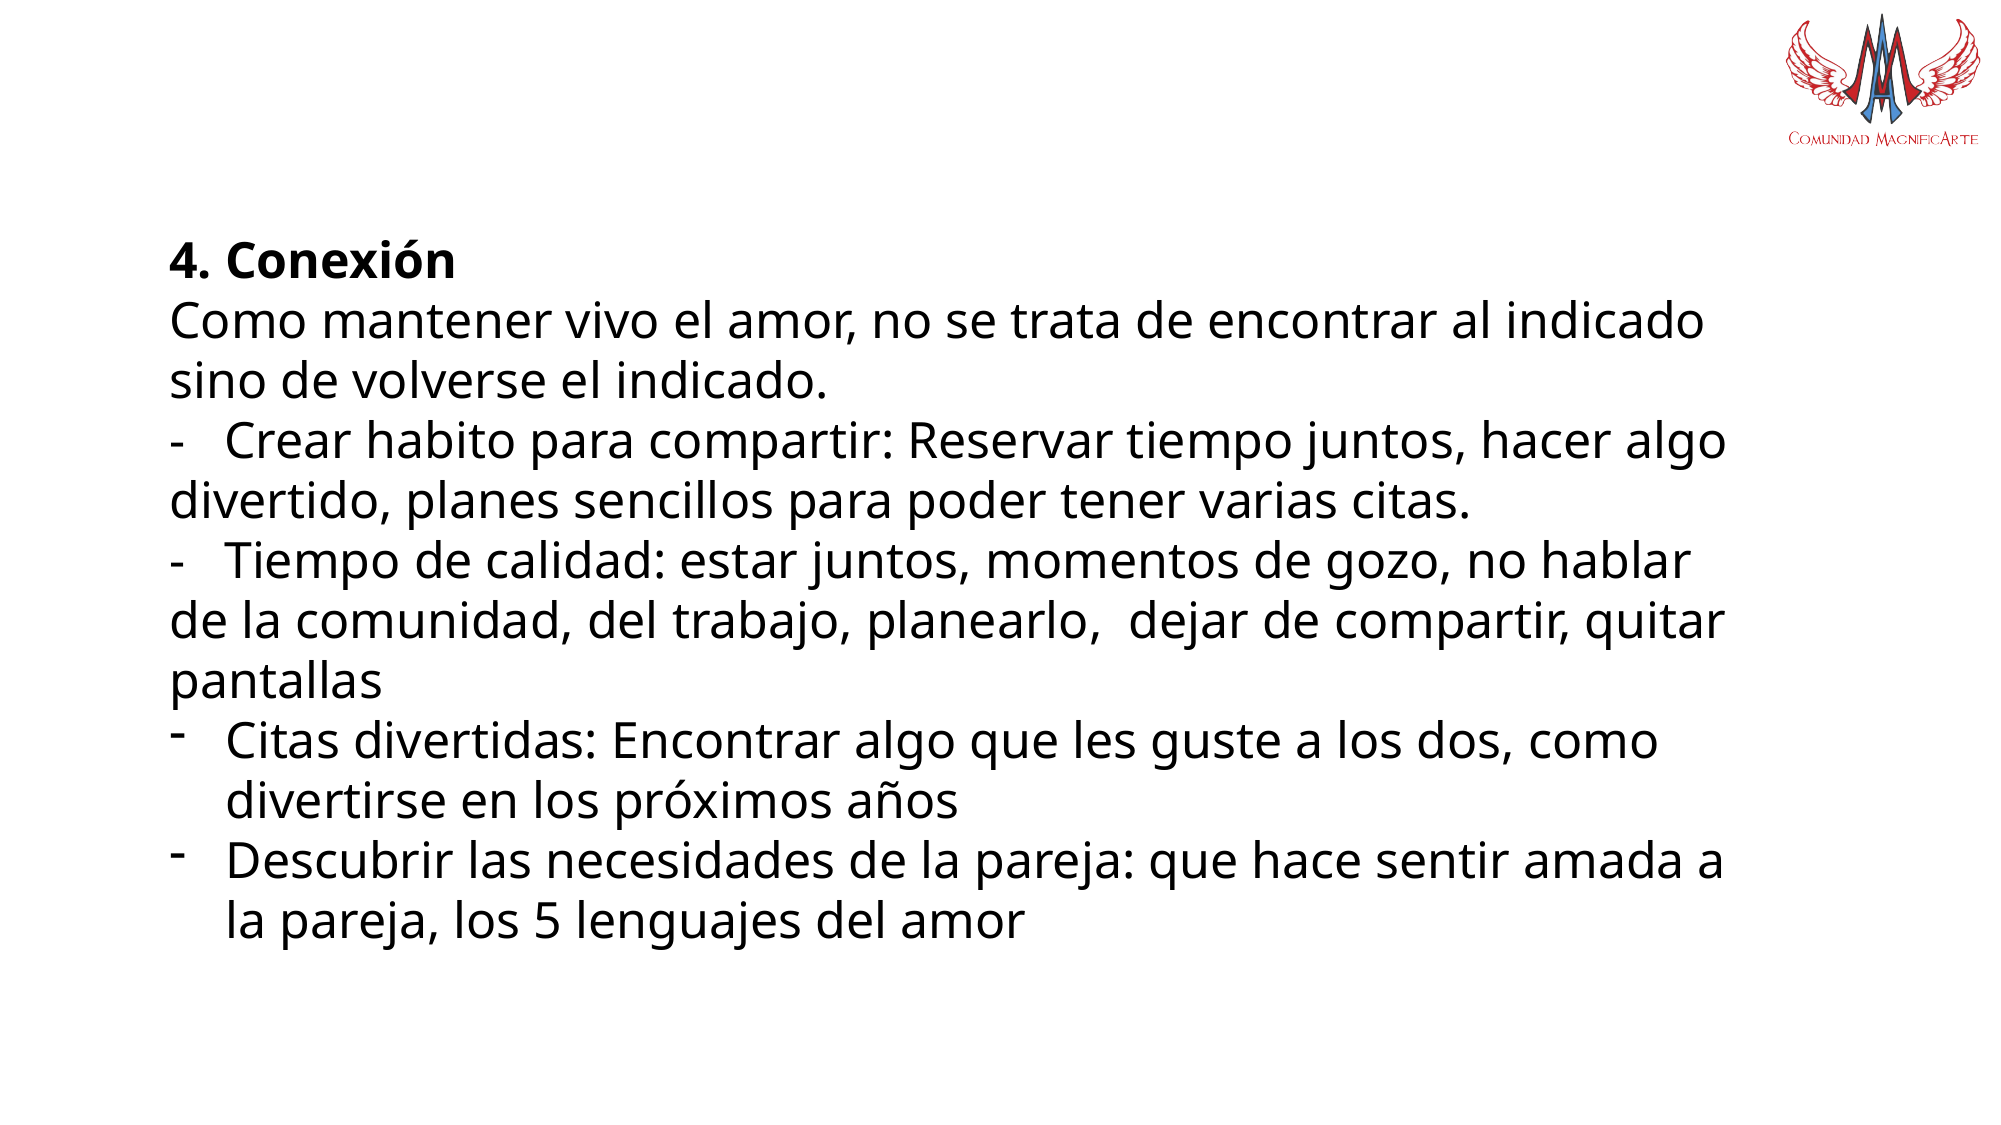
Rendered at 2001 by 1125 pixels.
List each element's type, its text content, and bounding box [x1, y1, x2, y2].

text_box 4. Conexión Como mantener vivo el amor, no se trata de encontrar al indicado sino de volverse el indicado. - Crear habito para compartir: Reservar tiempo juntos, hacer algo divertido, planes sencillos para poder tener varias citas. - Tiempo de calidad: estar juntos, momentos de gozo, no hablar de la comunidad, del trabajo, planearlo, dejar de compartir, quitar pantallas Citas divertidas: Encontrar algo que les guste a los dos, como divertirse en los próximos años Descubrir las necesidades de la pareja: que hace sentir amada a la pareja, los 5 lenguajes del amor [154, 221, 1746, 957]
picture [1779, 9, 1989, 148]
